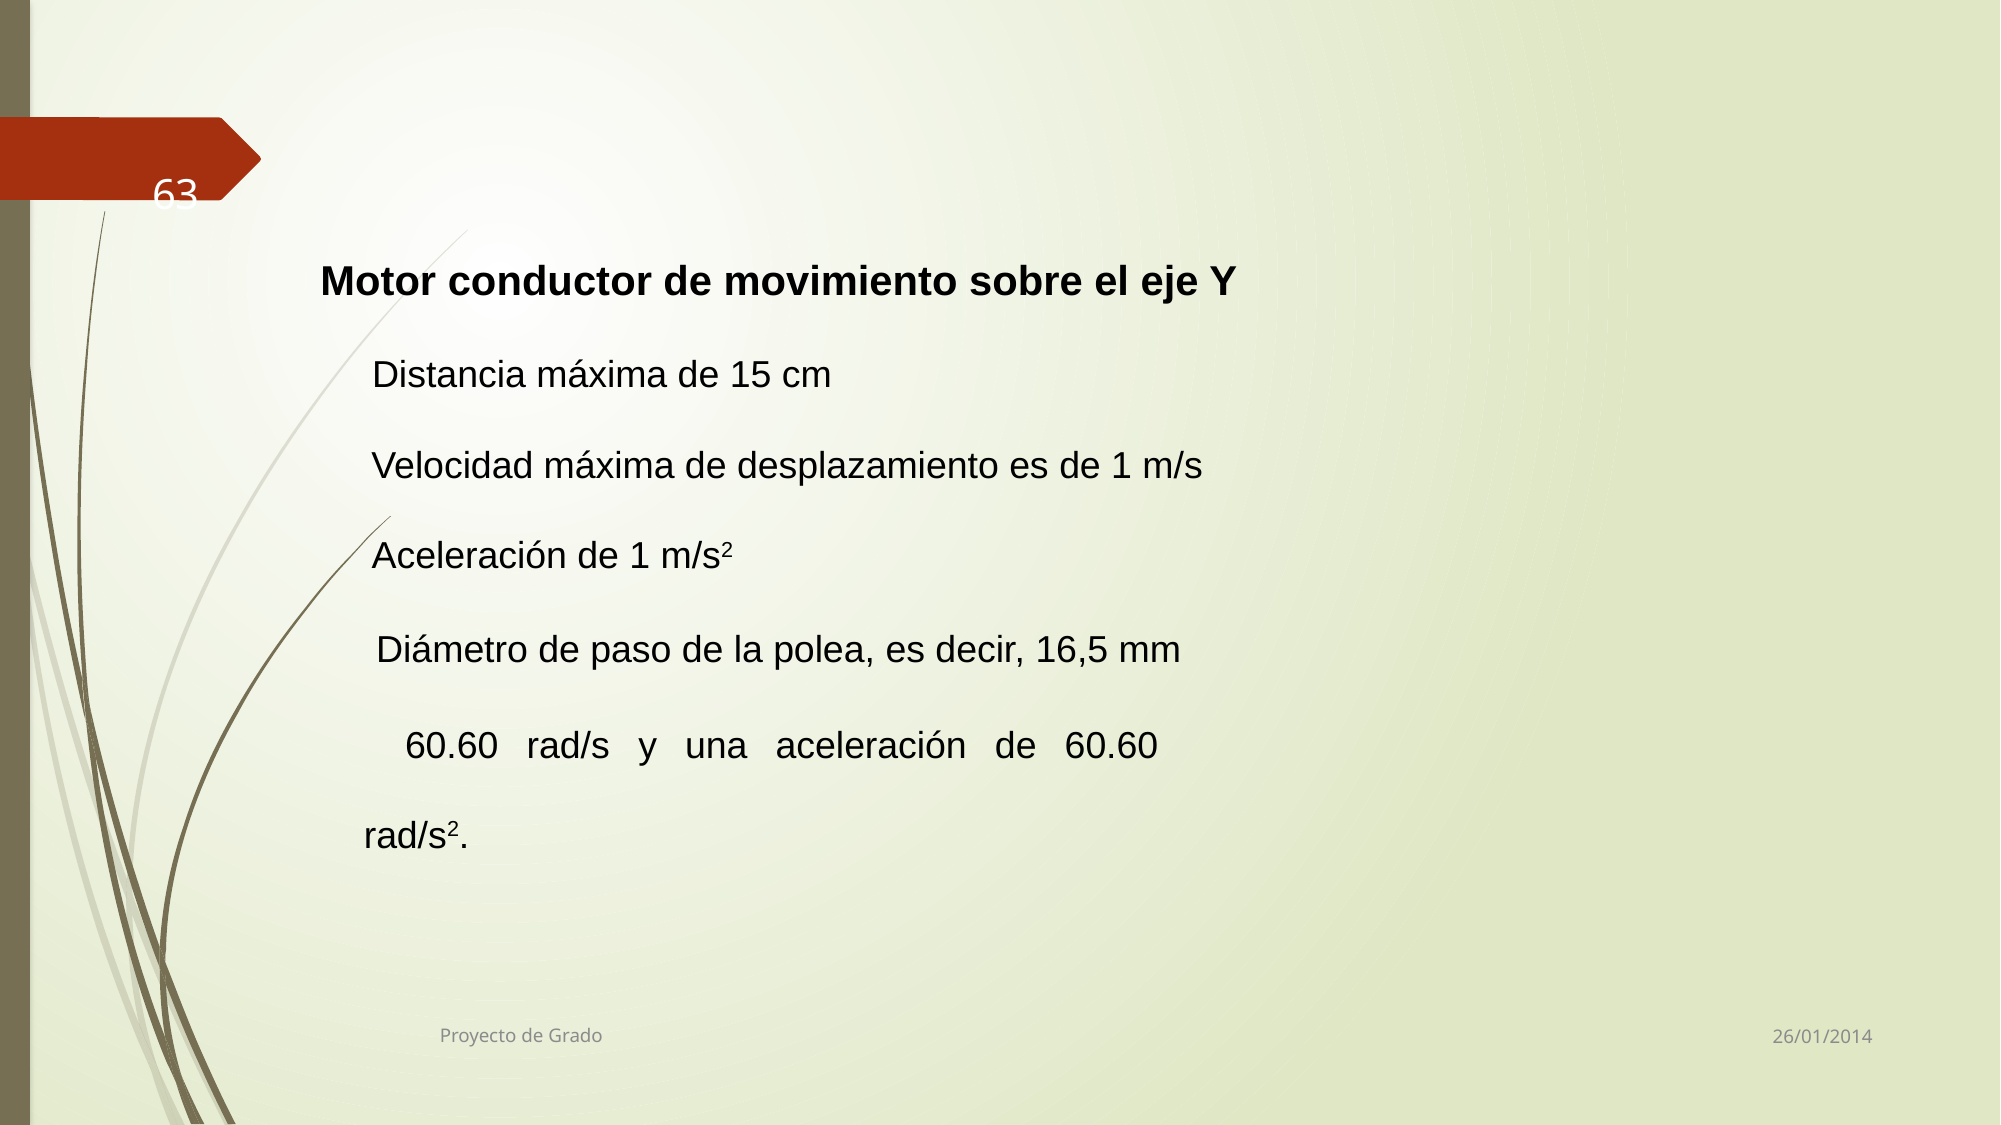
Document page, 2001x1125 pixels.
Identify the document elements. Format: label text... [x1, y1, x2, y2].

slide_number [1699, 1005, 1888, 1067]
text_box 60.60 rad/s y una aceleración de 60.60 rad/s2. [348, 668, 1174, 773]
text_box Velocidad máxima de desplazamiento es de 1 m/s [356, 433, 1219, 493]
text_box Distancia máxima de 15 cm [357, 342, 847, 403]
slide_number 63 [87, 166, 216, 227]
footer Proyecto de Grado [424, 1006, 1675, 1067]
text_box Diámetro de paso de la polea, es decir, 16,5 mm [361, 617, 1197, 678]
text_box Motor conductor de movimiento sobre el eje Y [155, 196, 1253, 312]
text_box Aceleración de 1 m/s2 [356, 523, 748, 584]
